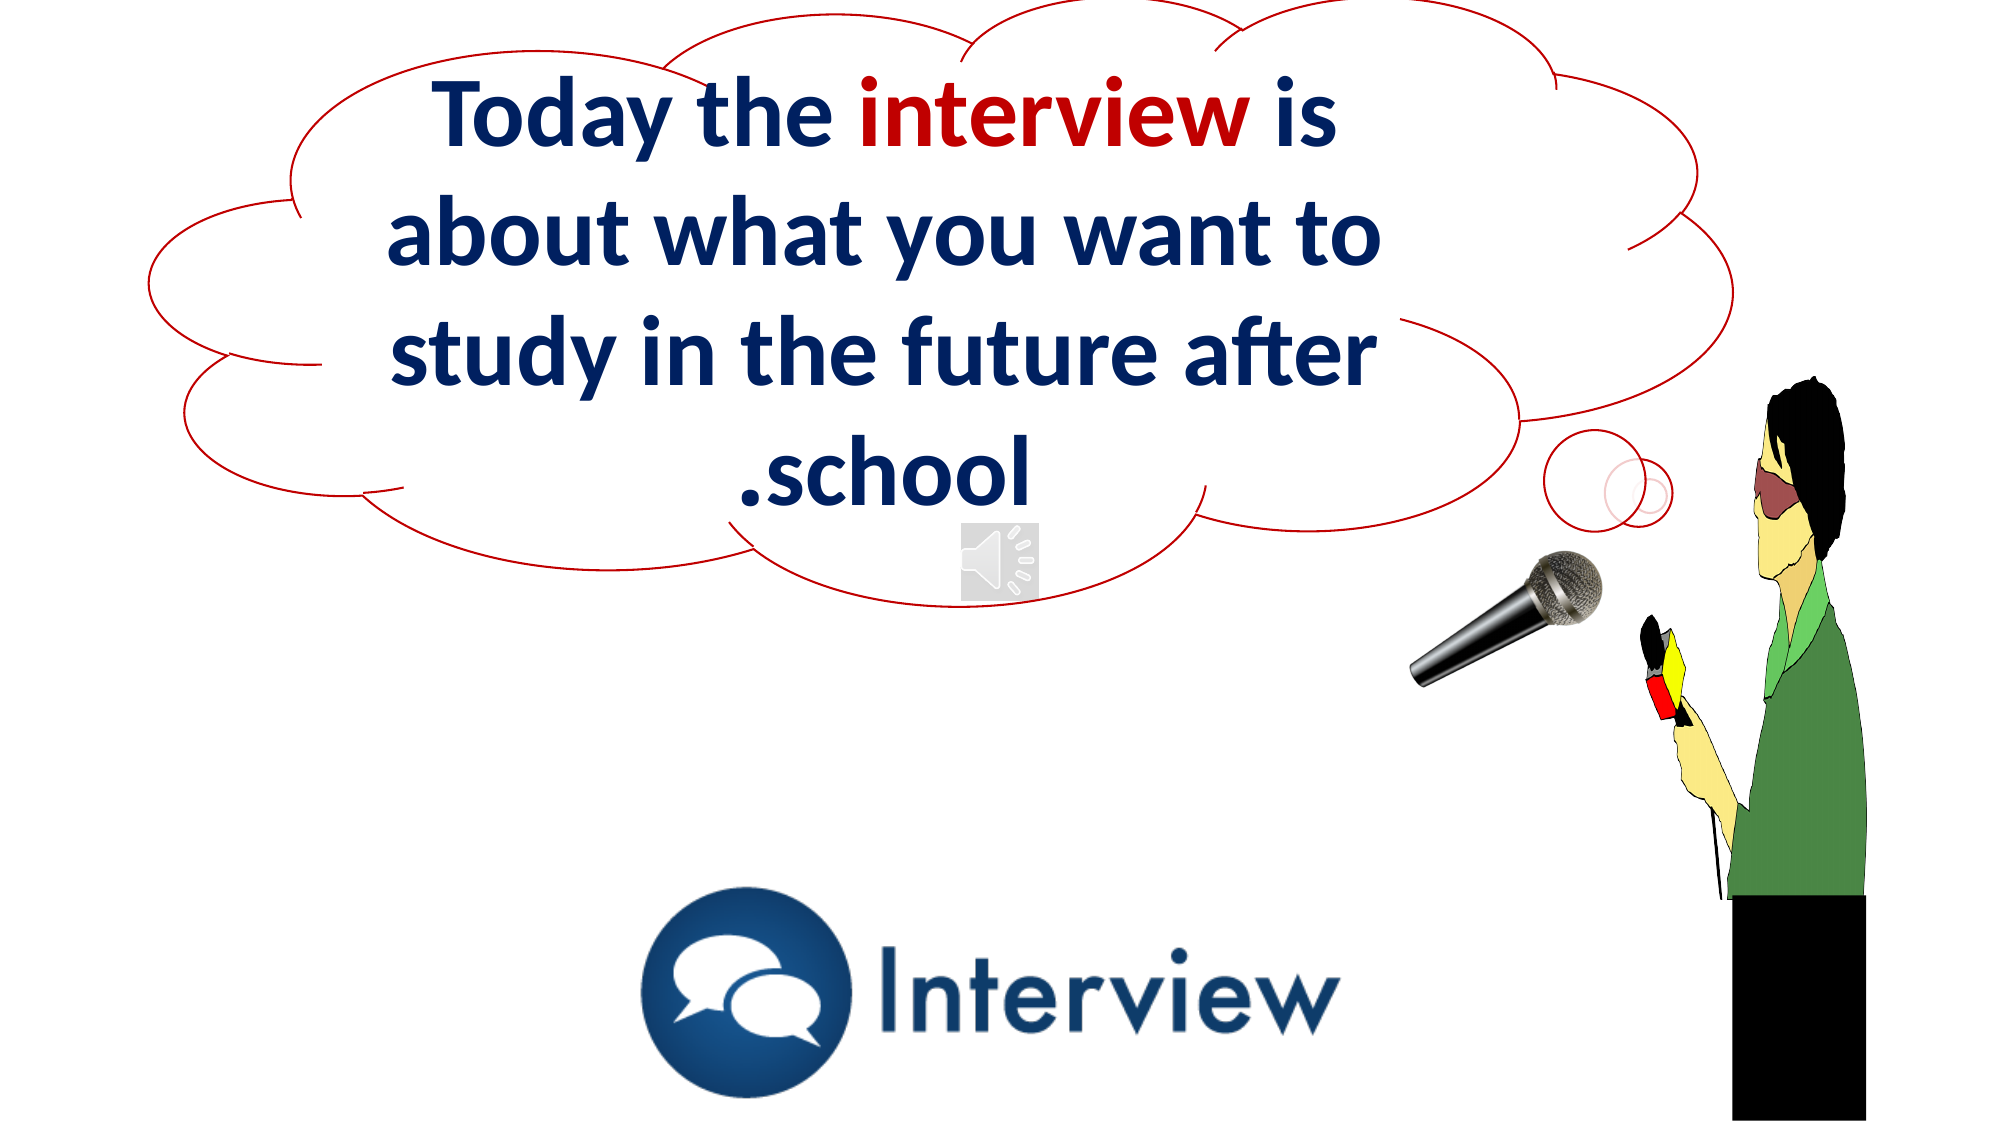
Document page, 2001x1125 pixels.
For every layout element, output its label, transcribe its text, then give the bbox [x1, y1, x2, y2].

picture [1640, 376, 1867, 900]
picture [1396, 509, 1617, 740]
picture [959, 522, 1040, 603]
picture [616, 859, 1547, 1125]
text_box [1731, 900, 1867, 1122]
text_box Today the interview is about what you want to study in the future after school. [147, 0, 1735, 608]
